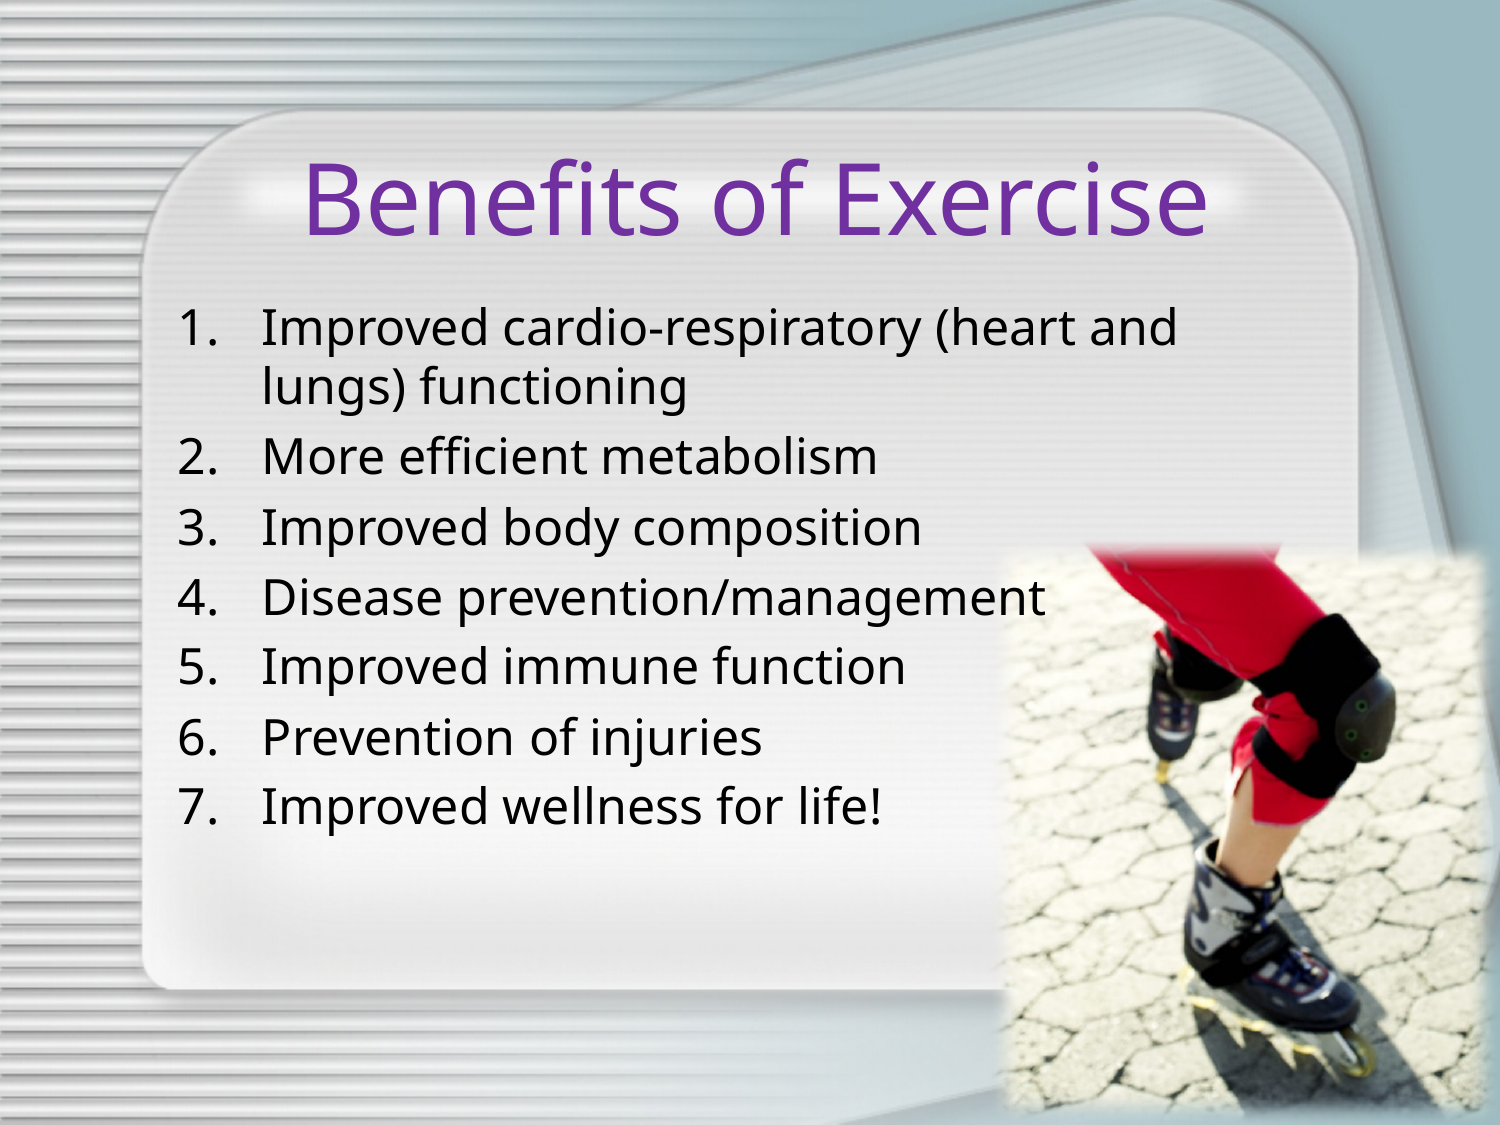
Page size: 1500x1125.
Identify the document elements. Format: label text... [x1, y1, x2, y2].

list Improved cardio-respiratory (heart and lungs) functioning More efficient metabolism Improved body composition Disease prevention/management Improved immune function Prevention of injuries Improved wellness for life! [162, 287, 1351, 913]
picture [0, 0, 1500, 1125]
title Benefits of Exercise [187, 149, 1326, 241]
